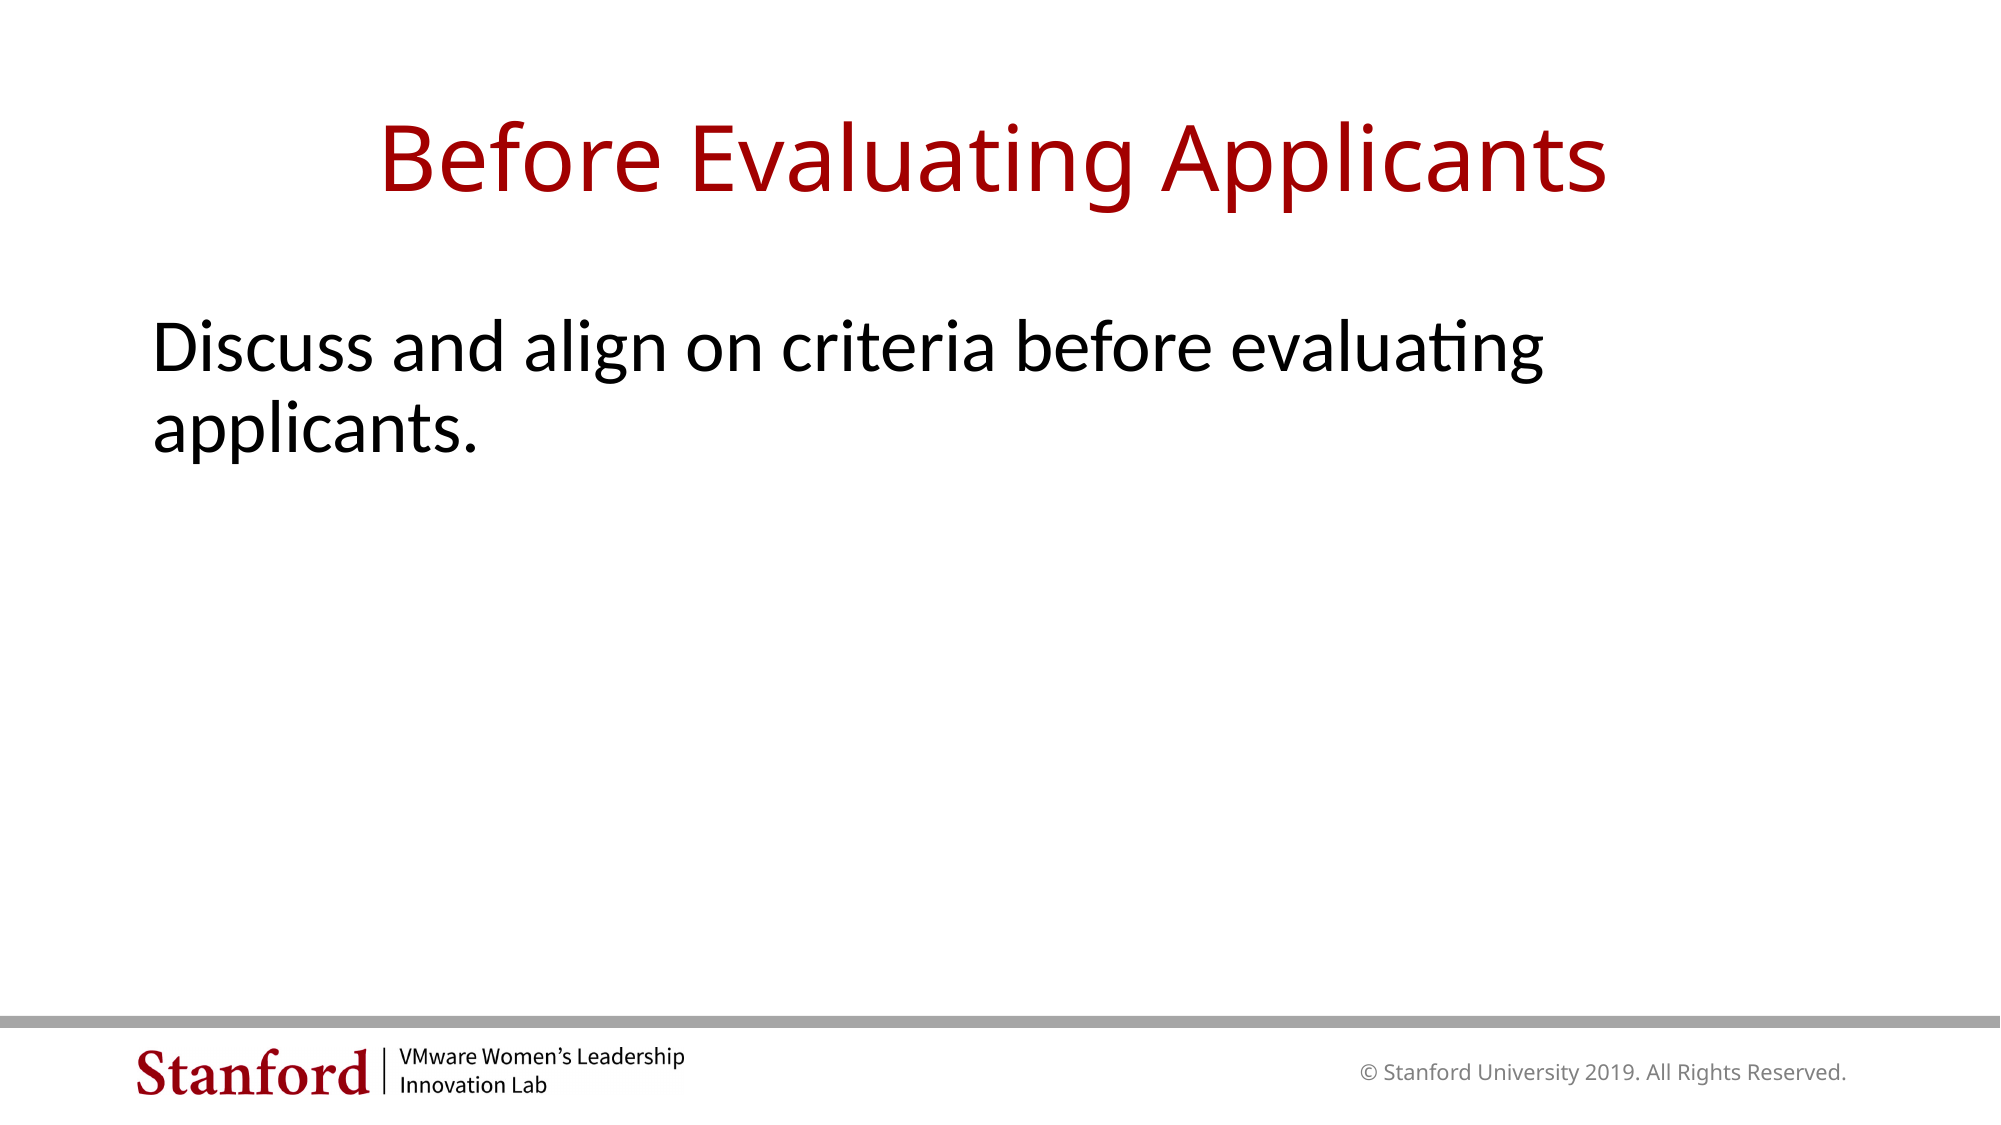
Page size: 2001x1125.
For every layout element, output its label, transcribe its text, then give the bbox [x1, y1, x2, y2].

text_box Before Evaluating Applicants [90, 92, 1899, 218]
list Discuss and align on criteria before evaluating applicants. [137, 299, 1863, 1014]
picture [137, 1047, 684, 1095]
